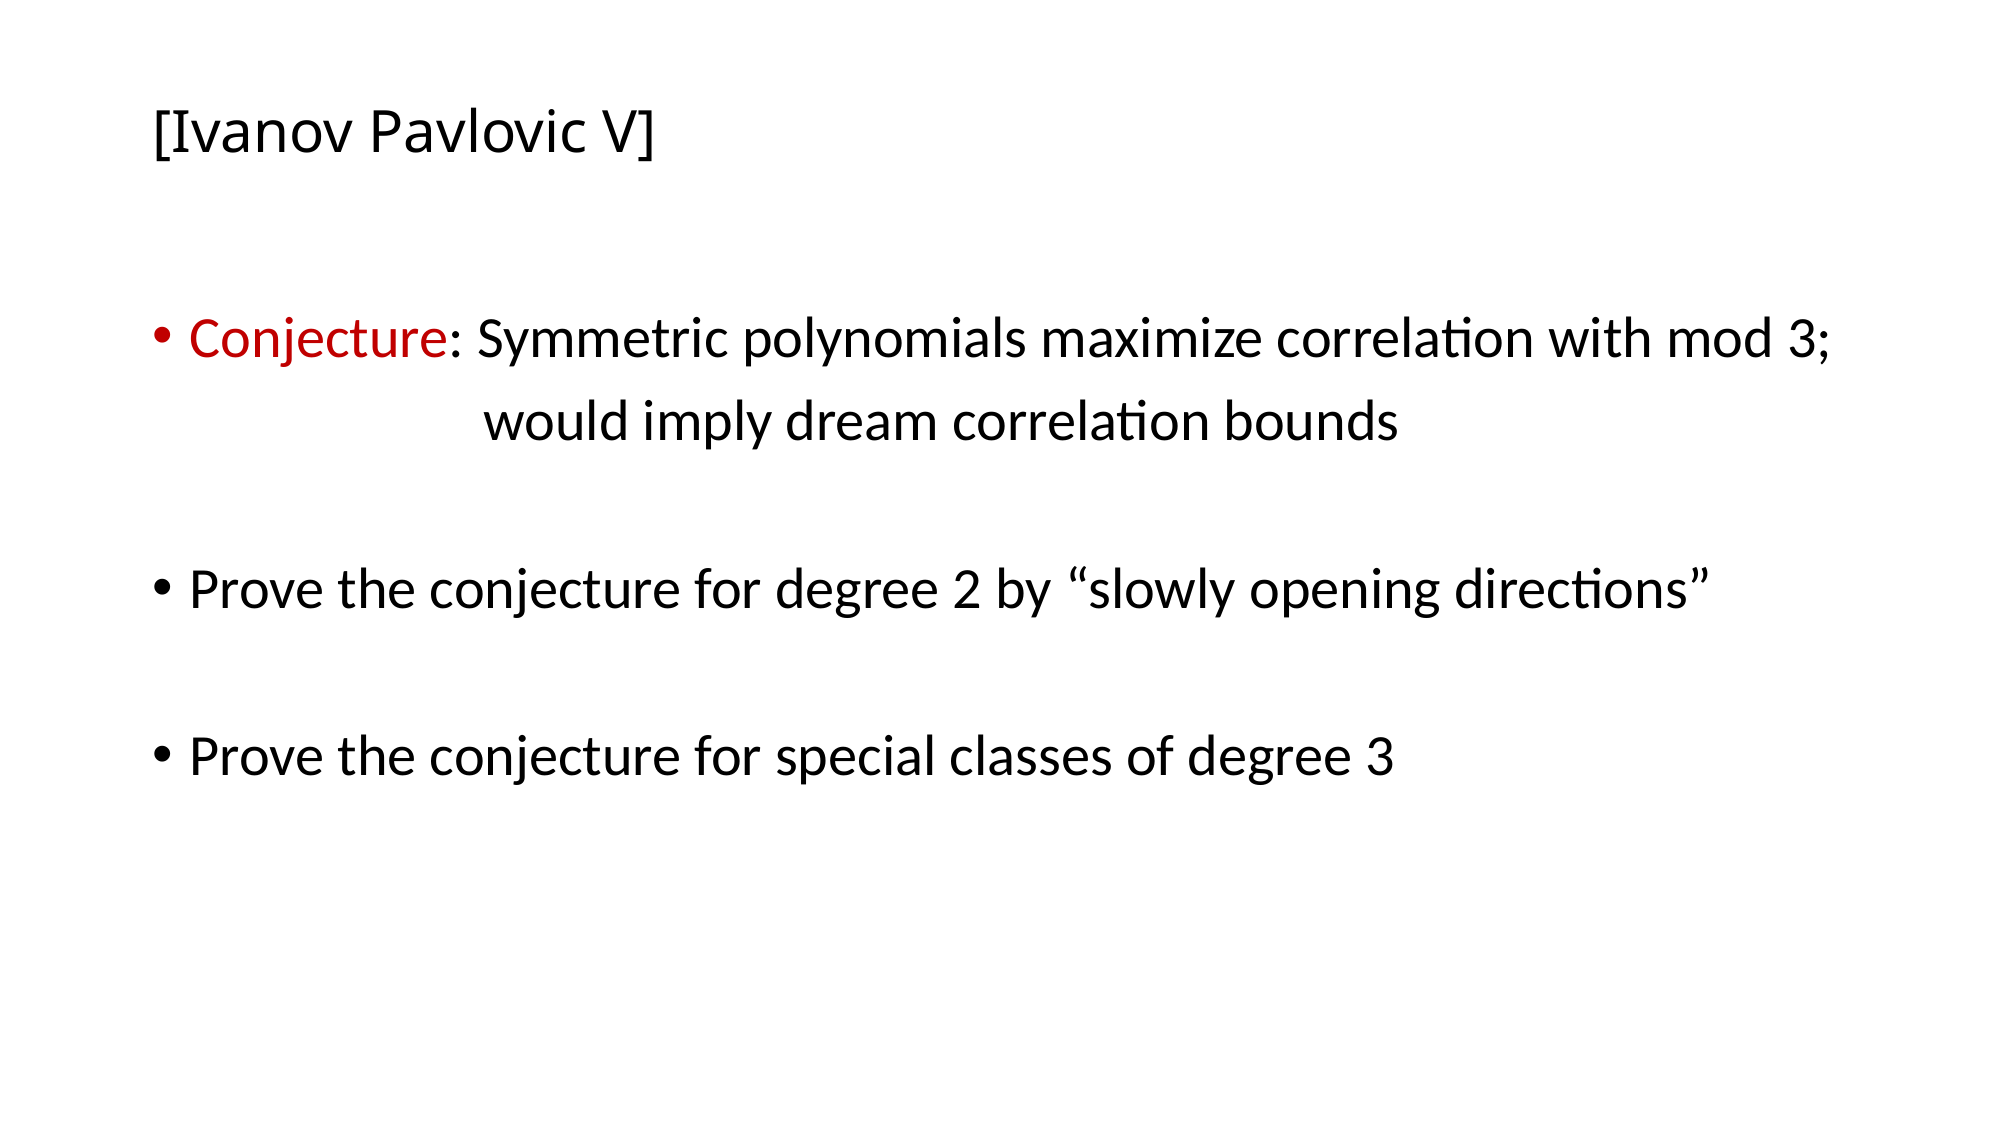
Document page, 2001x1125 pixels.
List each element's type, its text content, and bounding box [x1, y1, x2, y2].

title [Ivanov Pavlovic V] [137, 59, 1863, 278]
list Conjecture: Symmetric polynomials maximize correlation with mod 3; would imply dream correlation bounds Prove the conjecture for degree 2 by “slowly opening directions” Prove the conjecture for special classes of degree 3 [137, 299, 1863, 1014]
